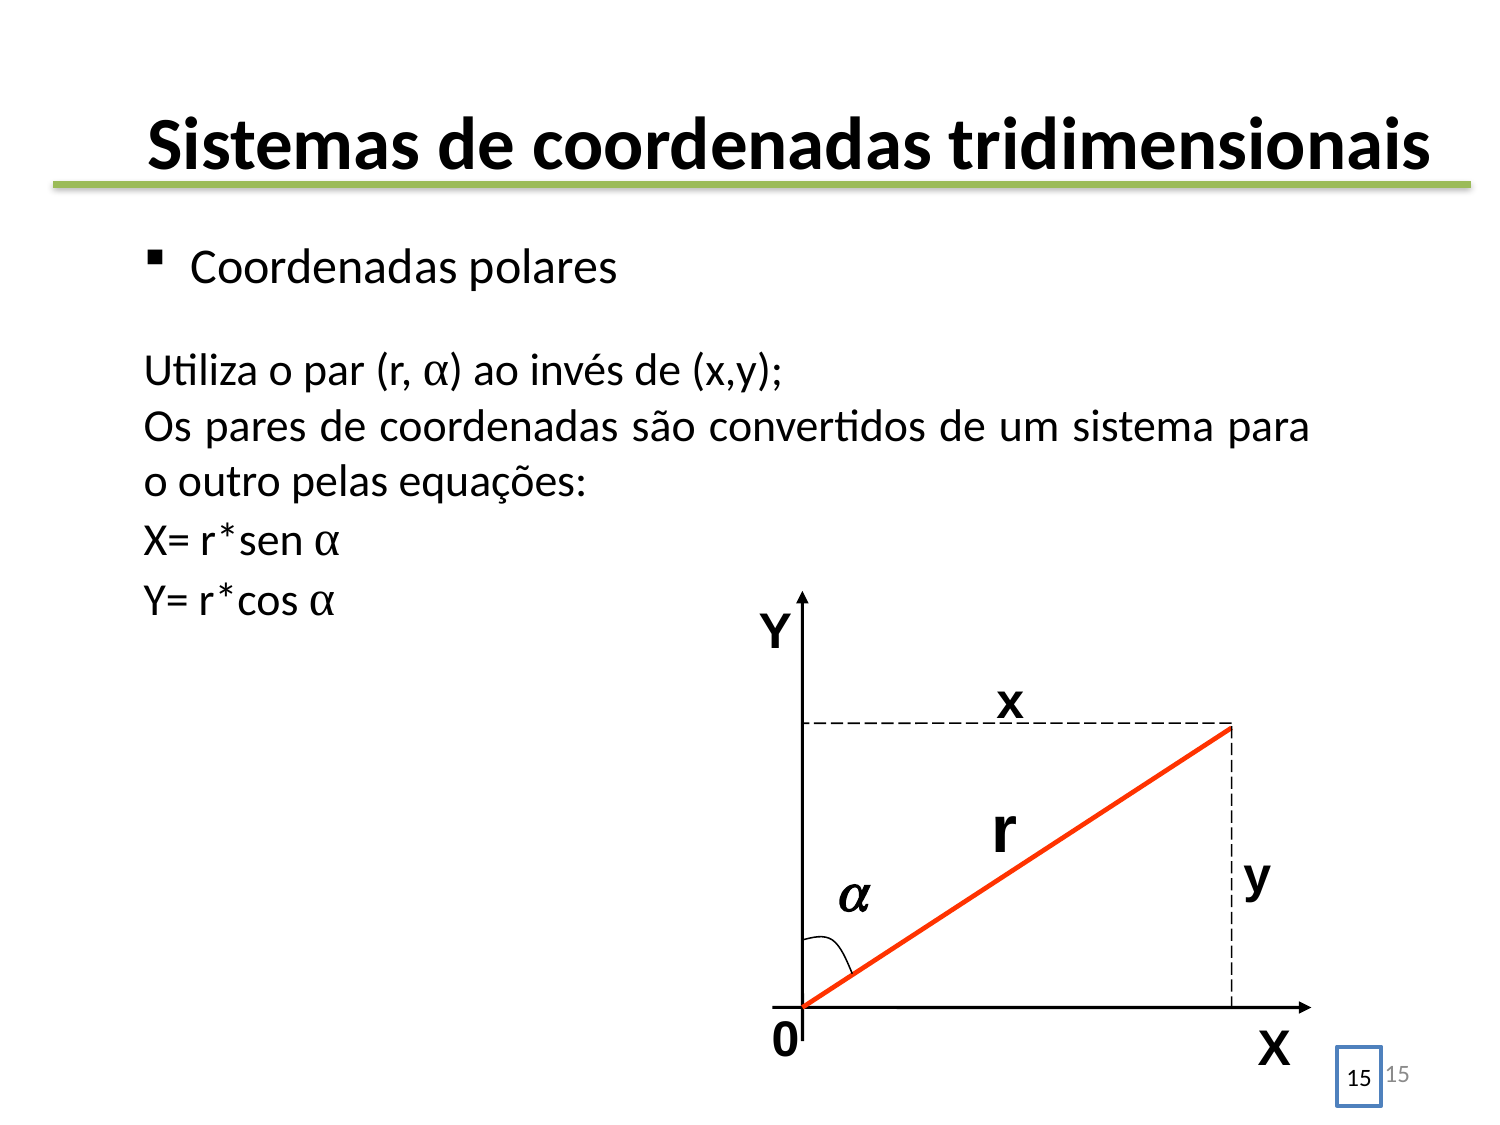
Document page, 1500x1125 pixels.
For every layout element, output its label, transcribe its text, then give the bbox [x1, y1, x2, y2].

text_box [749, 590, 1312, 1076]
text_box 15 [1335, 1045, 1383, 1108]
slide_number 15 [1074, 1042, 1425, 1103]
text_box Coordenadas polares [128, 226, 694, 302]
title Sistemas de coordenadas tridimensionais [57, 46, 1500, 234]
text_box Utiliza o par (r, α) ao invés de (x,y); Os pares de coordenadas são convertidos de um sistema para o outro pelas equações: X= r*sen α Y= r*cos α [128, 328, 1327, 633]
